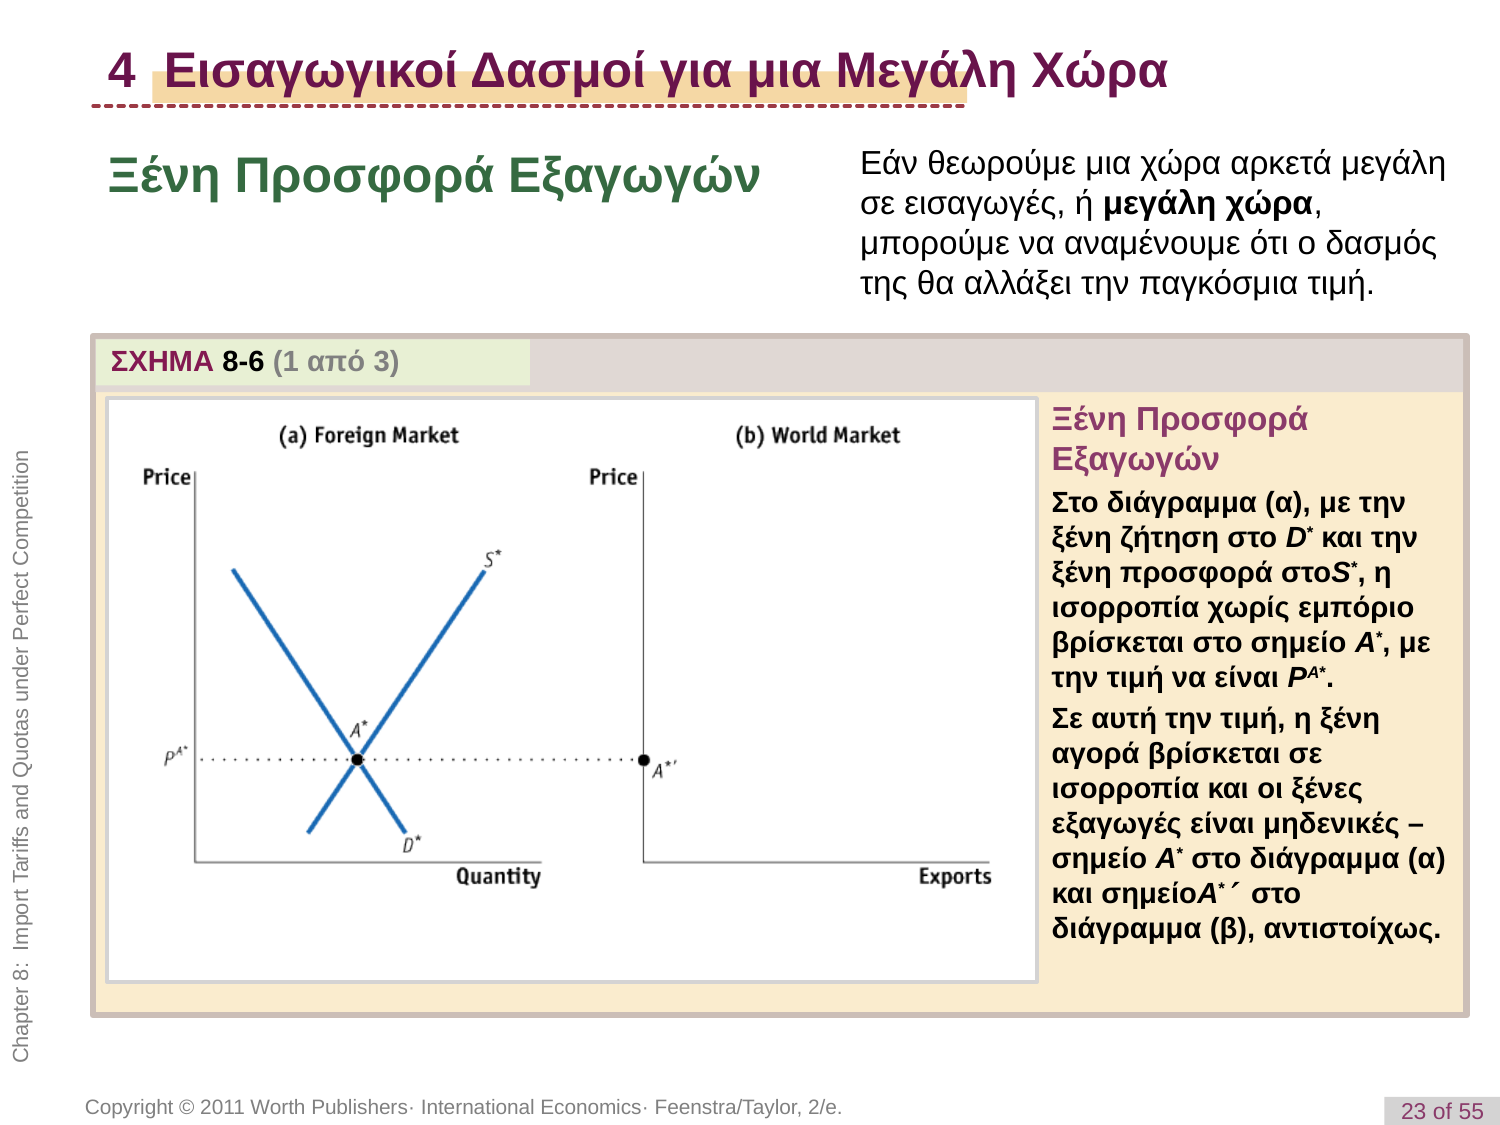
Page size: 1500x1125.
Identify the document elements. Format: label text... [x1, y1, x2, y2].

text_box Εάν θεωρούμε μια χώρα αρκετά μεγάλη σε εισαγωγές, ή μεγάλη χώρα, μπορούμε να αναμένουμε ότι ο δασμός της θα αλλάξει την παγκόσμια τιμή. [845, 134, 1479, 309]
title 4 Εισαγωγικοί Δασμοί για μια Μεγάλη Χώρα [92, 0, 1500, 135]
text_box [92, 335, 1467, 1016]
picture [132, 418, 1012, 948]
text_box Ξένη Προσφορά Εξαγωγών [92, 135, 805, 210]
